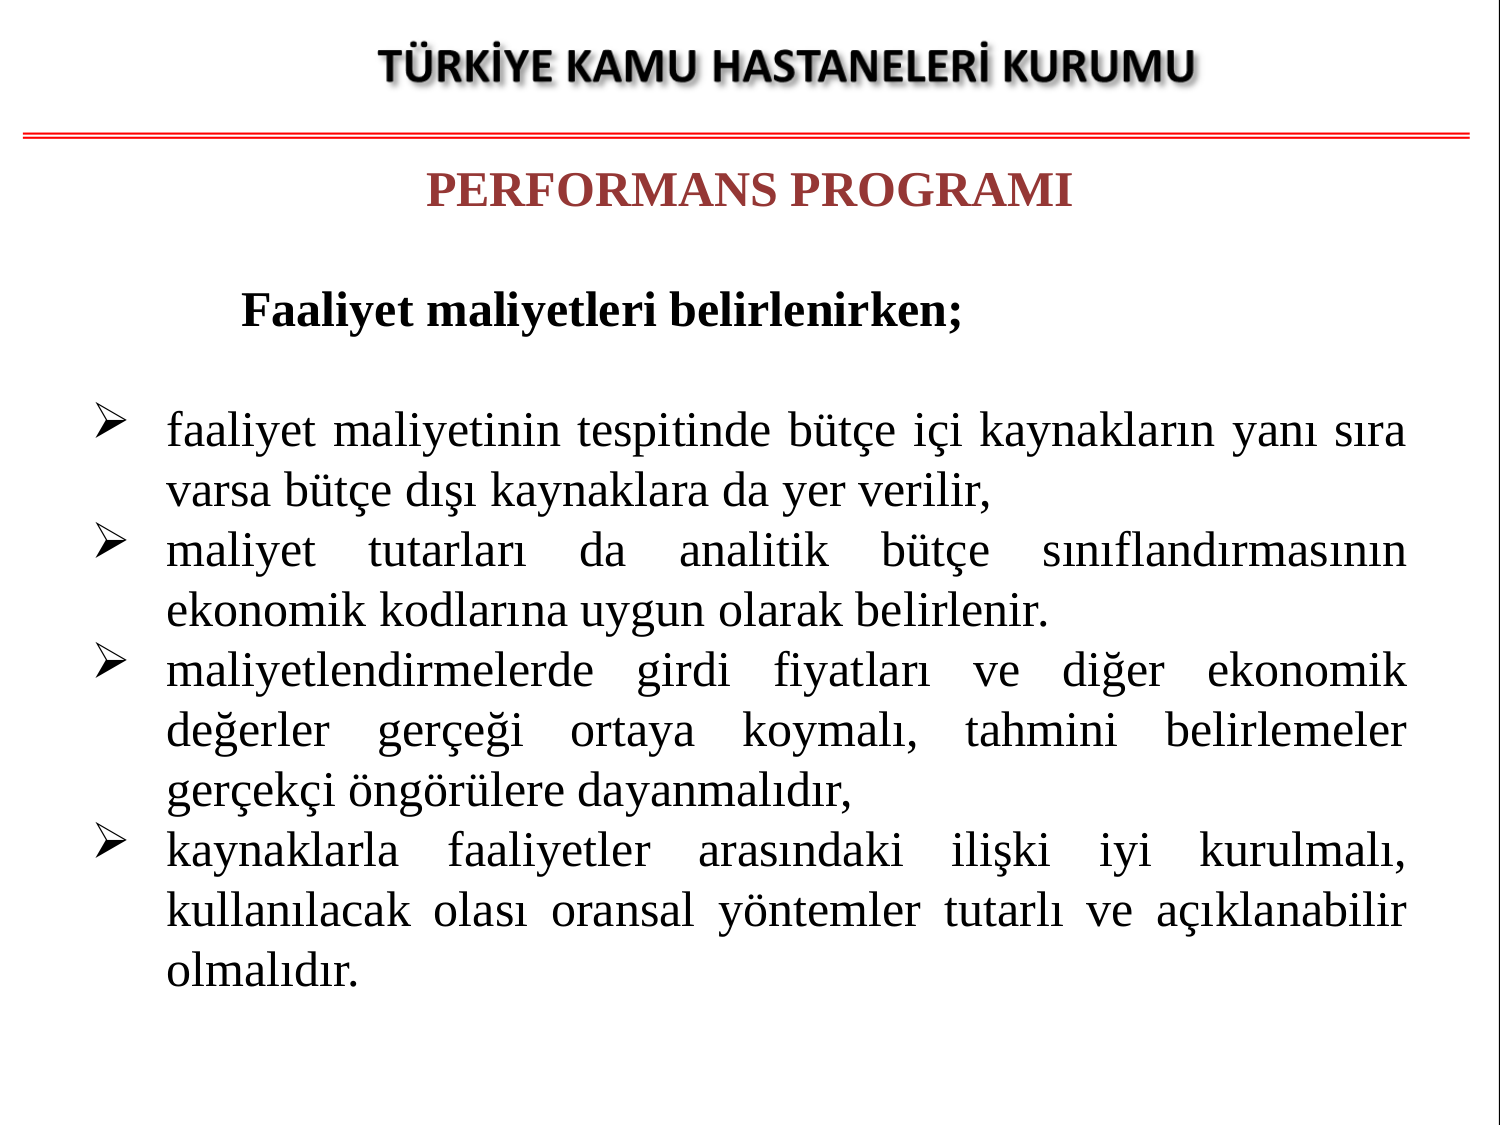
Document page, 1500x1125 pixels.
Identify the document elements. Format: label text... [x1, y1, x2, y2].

picture [0, 0, 1500, 1125]
text_box PERFORMANS PROGRAMI Faaliyet maliyetleri belirlenirken; faaliyet maliyetinin tespitinde bütçe içi kaynakların yanı sıra varsa bütçe dışı kaynaklara da yer verilir, maliyet tutarları da analitik bütçe sınıflandırmasının ekonomik kodlarına uygun olarak belirlenir. maliyetlendirmelerde girdi fiyatları ve diğer ekonomik değerler gerçeği ortaya koymalı, tahmini belirlemeler gerçekçi öngörülere dayanmalıdır, kaynaklarla faaliyetler arasındaki ilişki iyi kurulmalı, kullanılacak olası oransal yöntemler tutarlı ve açıklanabilir olmalıdır. [76, 149, 1424, 1074]
